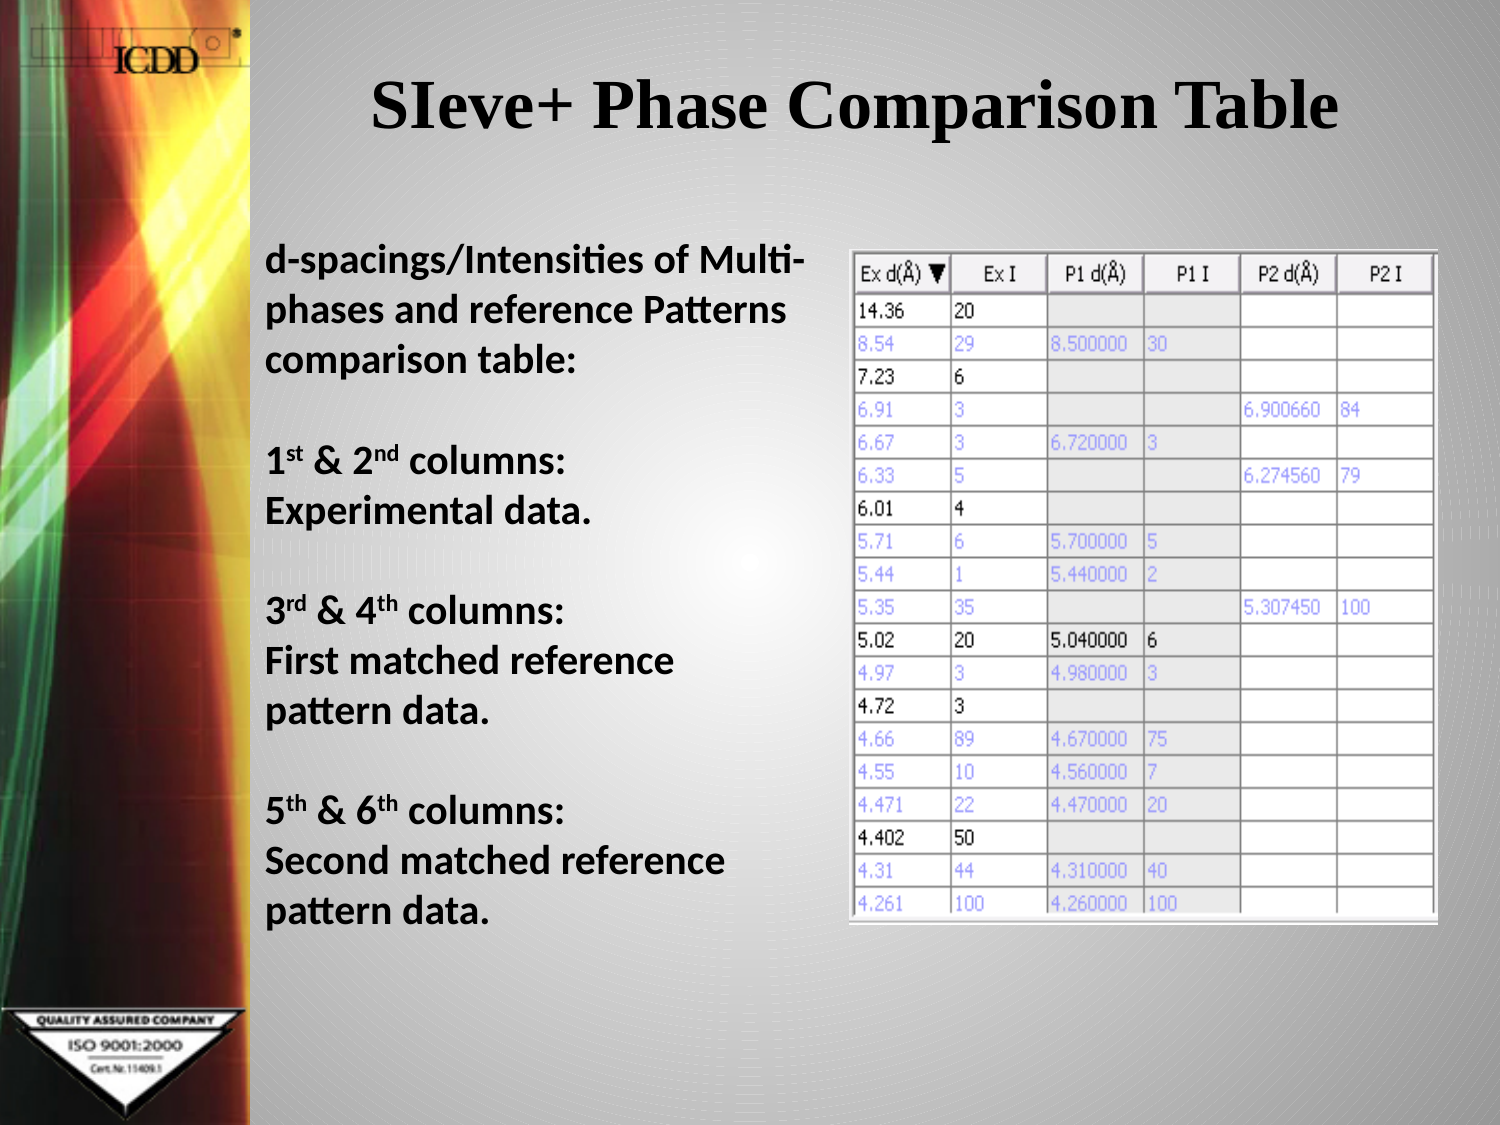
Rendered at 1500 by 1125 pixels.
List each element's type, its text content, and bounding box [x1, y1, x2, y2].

picture [849, 249, 1438, 926]
text_box d-spacings/Intensities of Multi-phases and reference Patterns comparison table: 1st & 2nd columns: Experimental data. 3rd & 4th columns: First matched reference pattern data. 5th & 6th columns: Second matched reference pattern data. [249, 224, 825, 940]
picture [0, 0, 250, 1125]
title SIeve+ Phase Comparison Table [262, 49, 1451, 151]
